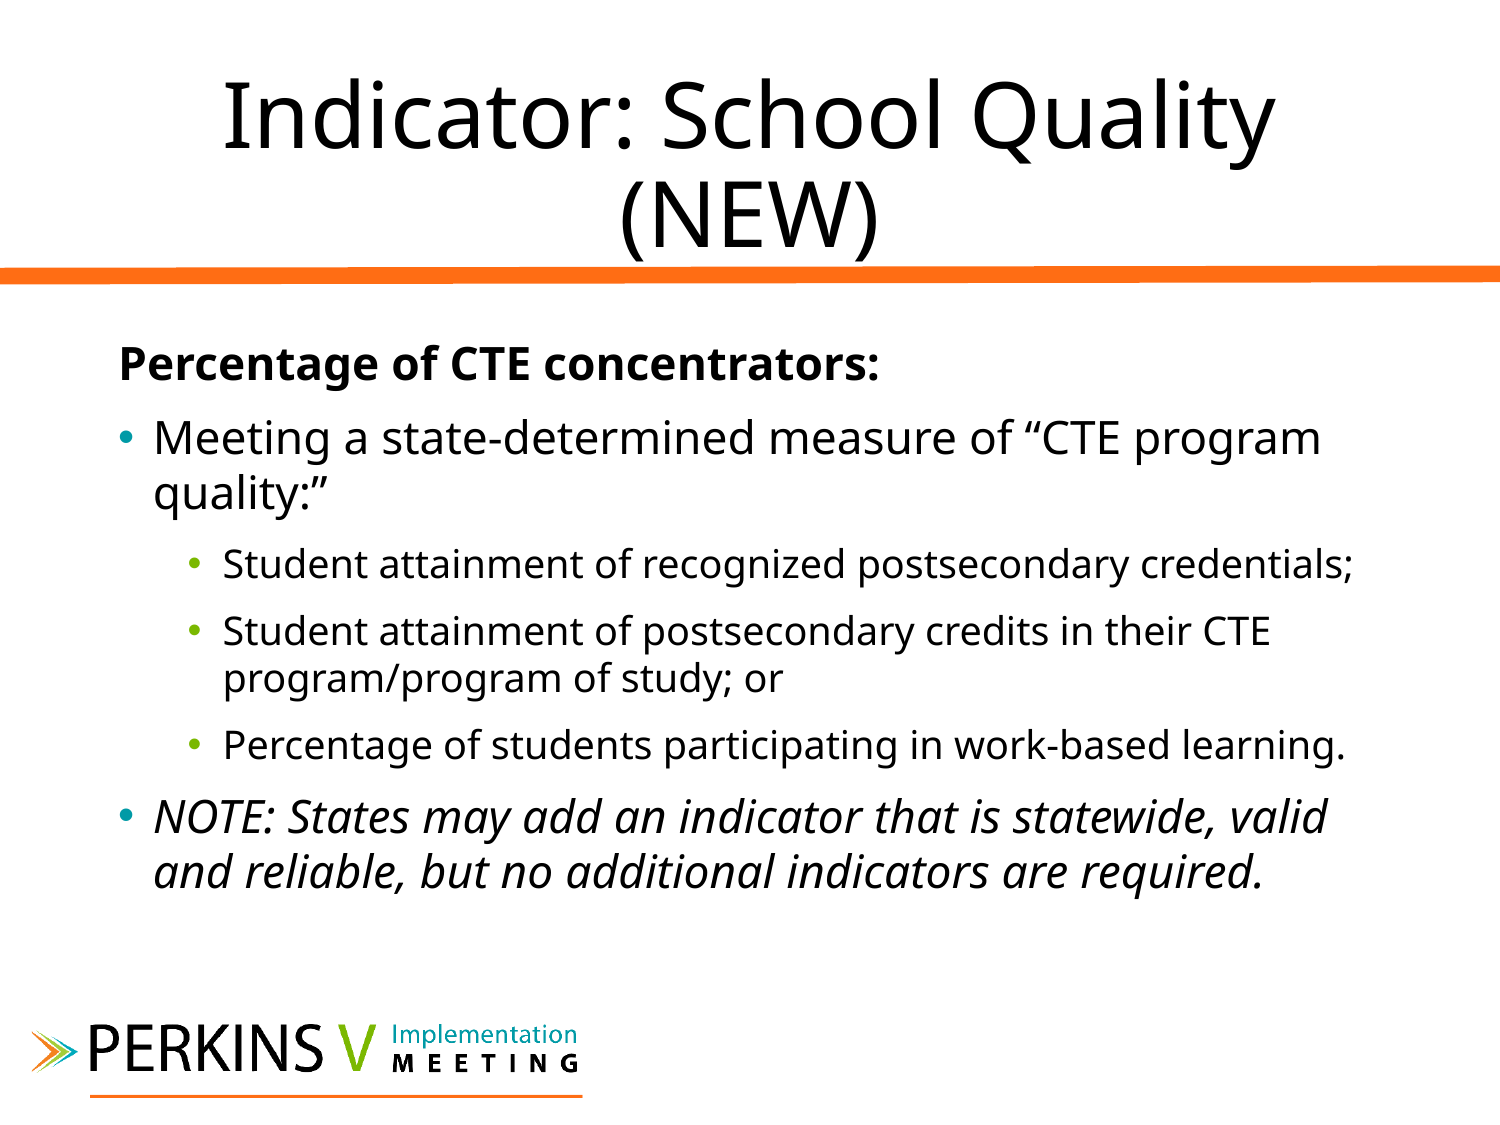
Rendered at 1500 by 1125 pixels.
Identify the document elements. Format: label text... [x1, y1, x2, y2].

list Percentage of CTE concentrators: Meeting a state-determined measure of “CTE program quality:” Student attainment of recognized postsecondary credentials; Student attainment of postsecondary credits in their CTE program/program of study; or Percentage of students participating in work-based learning. NOTE: States may add an indicator that is statewide, valid and reliable, but no additional indicators are required. [103, 326, 1397, 982]
picture [31, 1007, 591, 1098]
title Indicator: School Quality (NEW) [103, 59, 1397, 278]
